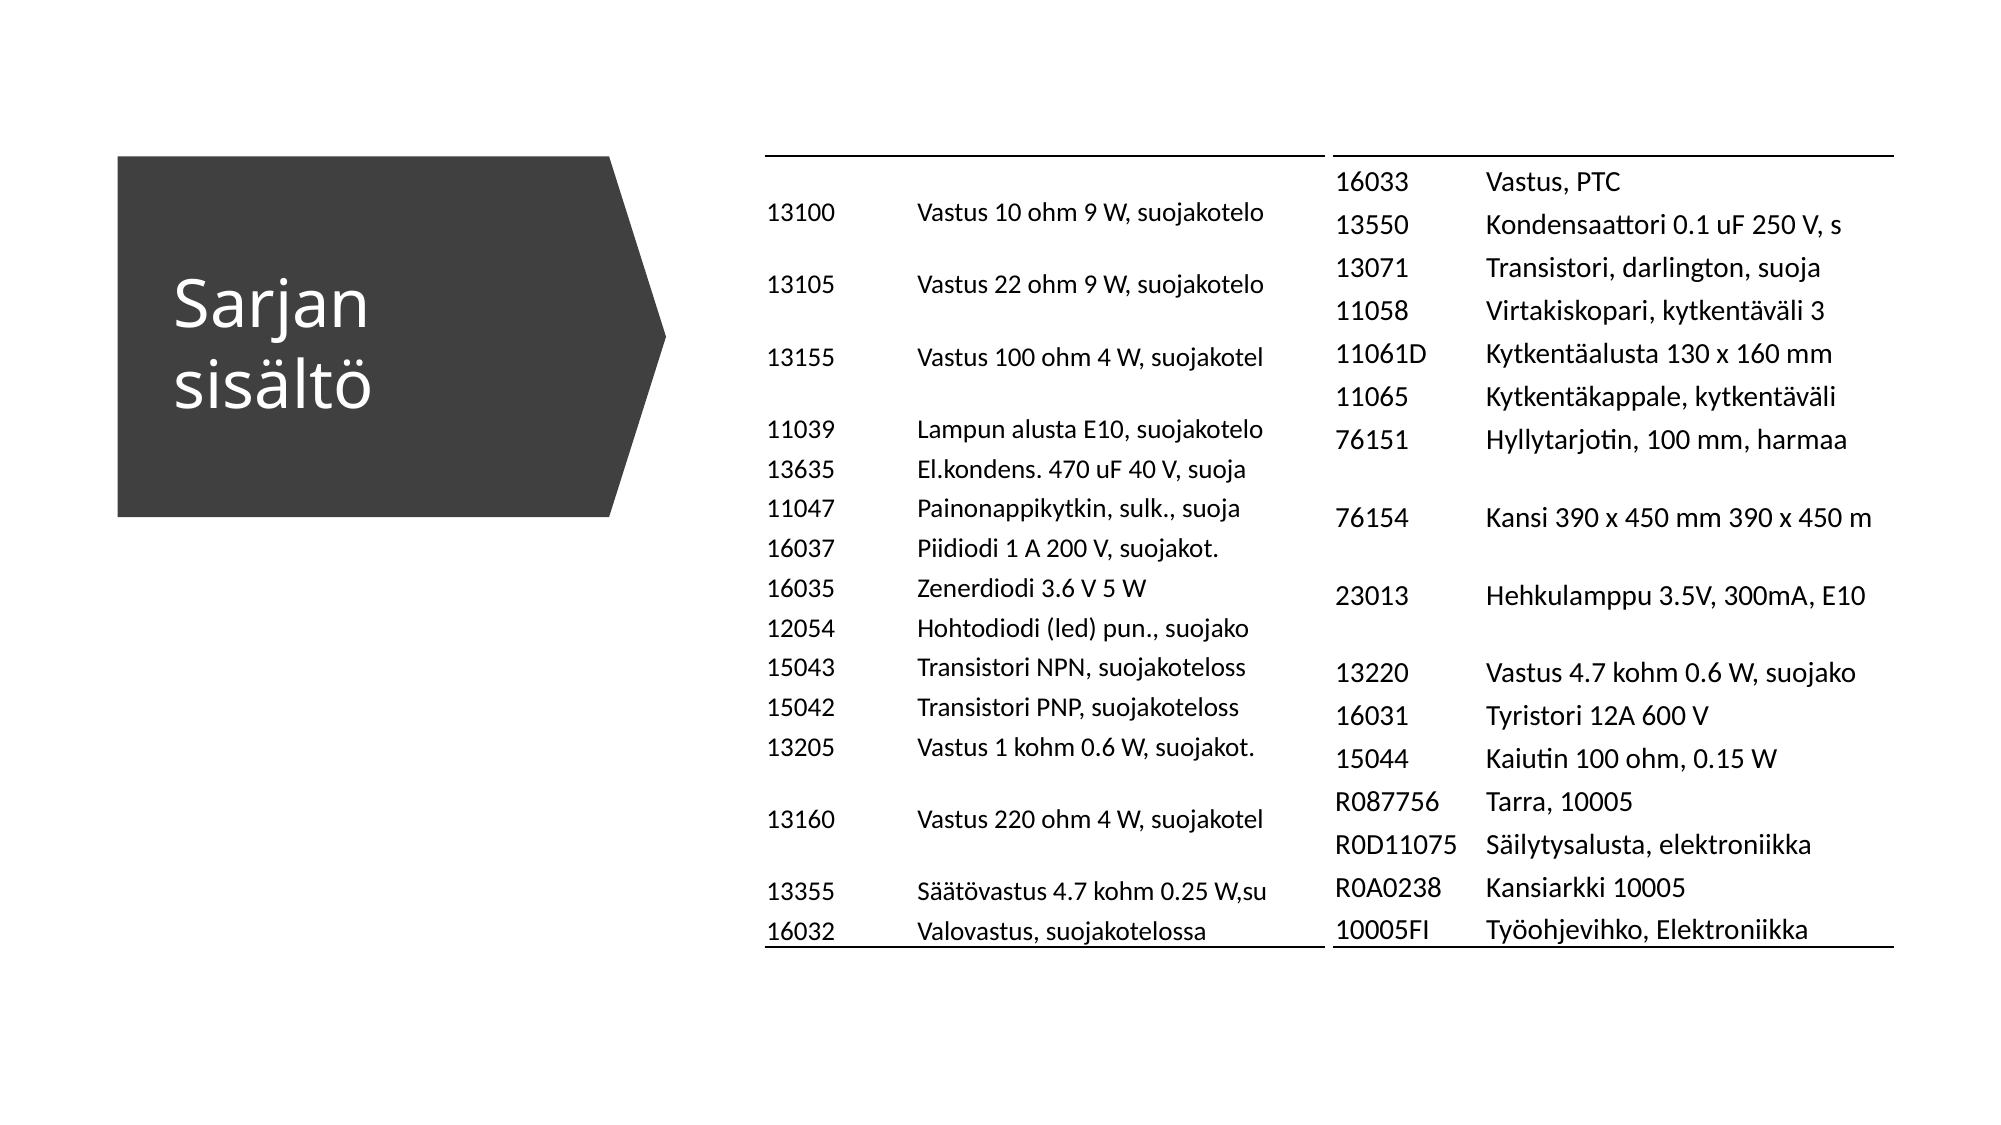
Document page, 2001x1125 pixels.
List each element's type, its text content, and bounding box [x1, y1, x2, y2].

table_cell Virtakiskopari, kytkentäväli 3 [1484, 285, 1894, 328]
table_cell Tarra, 10005 [1484, 776, 1894, 819]
table_cell 23013 [1333, 534, 1484, 612]
table_cell 12054 [765, 604, 916, 644]
table_cell 15043 [765, 644, 916, 684]
table_cell 16035 [765, 564, 916, 604]
table_header Vastus 10 ohm 9 W, suojakotelo [916, 157, 1325, 228]
table_cell Kytkentäalusta 130 x 160 mm [1484, 328, 1894, 371]
table_cell Vastus 4.7 kohm 0.6 W, suojako [1484, 612, 1894, 690]
table_cell Kansiarkki 10005 [1484, 862, 1894, 904]
table_header 16033 [1333, 157, 1484, 199]
text_box [116, 155, 668, 519]
table_cell Kondensaattori 0.1 uF 250 V, s [1484, 199, 1894, 242]
table_cell 11061D [1333, 328, 1484, 371]
table_cell 13160 [765, 763, 916, 835]
table_cell Säätövastus 4.7 kohm 0.25 W,su [916, 835, 1325, 908]
table_cell Vastus 1 kohm 0.6 W, suojakot. [916, 723, 1325, 763]
table_cell 10005FI [1333, 904, 1484, 946]
table_cell 11058 [1333, 285, 1484, 328]
table_cell 13105 [765, 228, 916, 301]
table_cell Transistori, darlington, suoja [1484, 242, 1894, 285]
table_cell Kytkentäkappale, kytkentäväli [1484, 371, 1894, 414]
table_cell 13071 [1333, 242, 1484, 285]
table_cell 13355 [765, 835, 916, 908]
table_cell Kansi 390 x 450 mm 390 x 450 m [1484, 456, 1894, 534]
table_cell Transistori PNP, suojakoteloss [916, 684, 1325, 723]
table_cell Valovastus, suojakotelossa [916, 908, 1325, 946]
table_cell 16032 [765, 908, 916, 946]
table_cell 76154 [1333, 456, 1484, 534]
table_cell 15042 [765, 684, 916, 723]
table_cell 13205 [765, 723, 916, 763]
table_cell Kaiutin 100 ohm, 0.15 W [1484, 733, 1894, 776]
table_cell Hyllytarjotin, 100 mm, harmaa [1484, 414, 1894, 456]
table_cell 76151 [1333, 414, 1484, 456]
table_cell Hehkulamppu 3.5V, 300mA, E10 [1484, 534, 1894, 612]
table_cell Hohtodiodi (led) pun., suojako [916, 604, 1325, 644]
table_cell R0A0238 [1333, 862, 1484, 904]
table_cell 11047 [765, 485, 916, 525]
table_cell 11065 [1333, 371, 1484, 414]
table_cell Vastus 100 ohm 4 W, suojakotel [916, 301, 1325, 373]
table_cell Piidiodi 1 A 200 V, suojakot. [916, 525, 1325, 564]
table_cell Vastus 220 ohm 4 W, suojakotel [916, 763, 1325, 835]
table_cell R0D11075 [1333, 819, 1484, 862]
table_header 13100 [765, 157, 916, 228]
table_header Vastus, PTC [1484, 157, 1894, 199]
table_cell R087756 [1333, 776, 1484, 819]
table_cell 13220 [1333, 612, 1484, 690]
table_cell 15044 [1333, 733, 1484, 776]
table_cell Työohjevihko, Elektroniikka [1484, 904, 1894, 946]
table_cell 11039 [765, 373, 916, 445]
table_cell Lampun alusta E10, suojakotelo [916, 373, 1325, 445]
table_cell Vastus 22 ohm 9 W, suojakotelo [916, 228, 1325, 301]
table_cell El.kondens. 470 uF 40 V, suoja [916, 445, 1325, 485]
table_cell 16037 [765, 525, 916, 564]
table_cell Painonappikytkin, sulk., suoja [916, 485, 1325, 525]
table_cell 13550 [1333, 199, 1484, 242]
table_cell Tyristori 12A 600 V [1484, 690, 1894, 733]
table_cell 16031 [1333, 690, 1484, 733]
table_cell 13635 [765, 445, 916, 485]
title Sarjan sisältö [158, 197, 597, 490]
table_cell 13155 [765, 301, 916, 373]
table_cell Transistori NPN, suojakoteloss [916, 644, 1325, 684]
table_cell Zenerdiodi 3.6 V 5 W [916, 564, 1325, 604]
table_cell Säilytysalusta, elektroniikka [1484, 819, 1894, 862]
